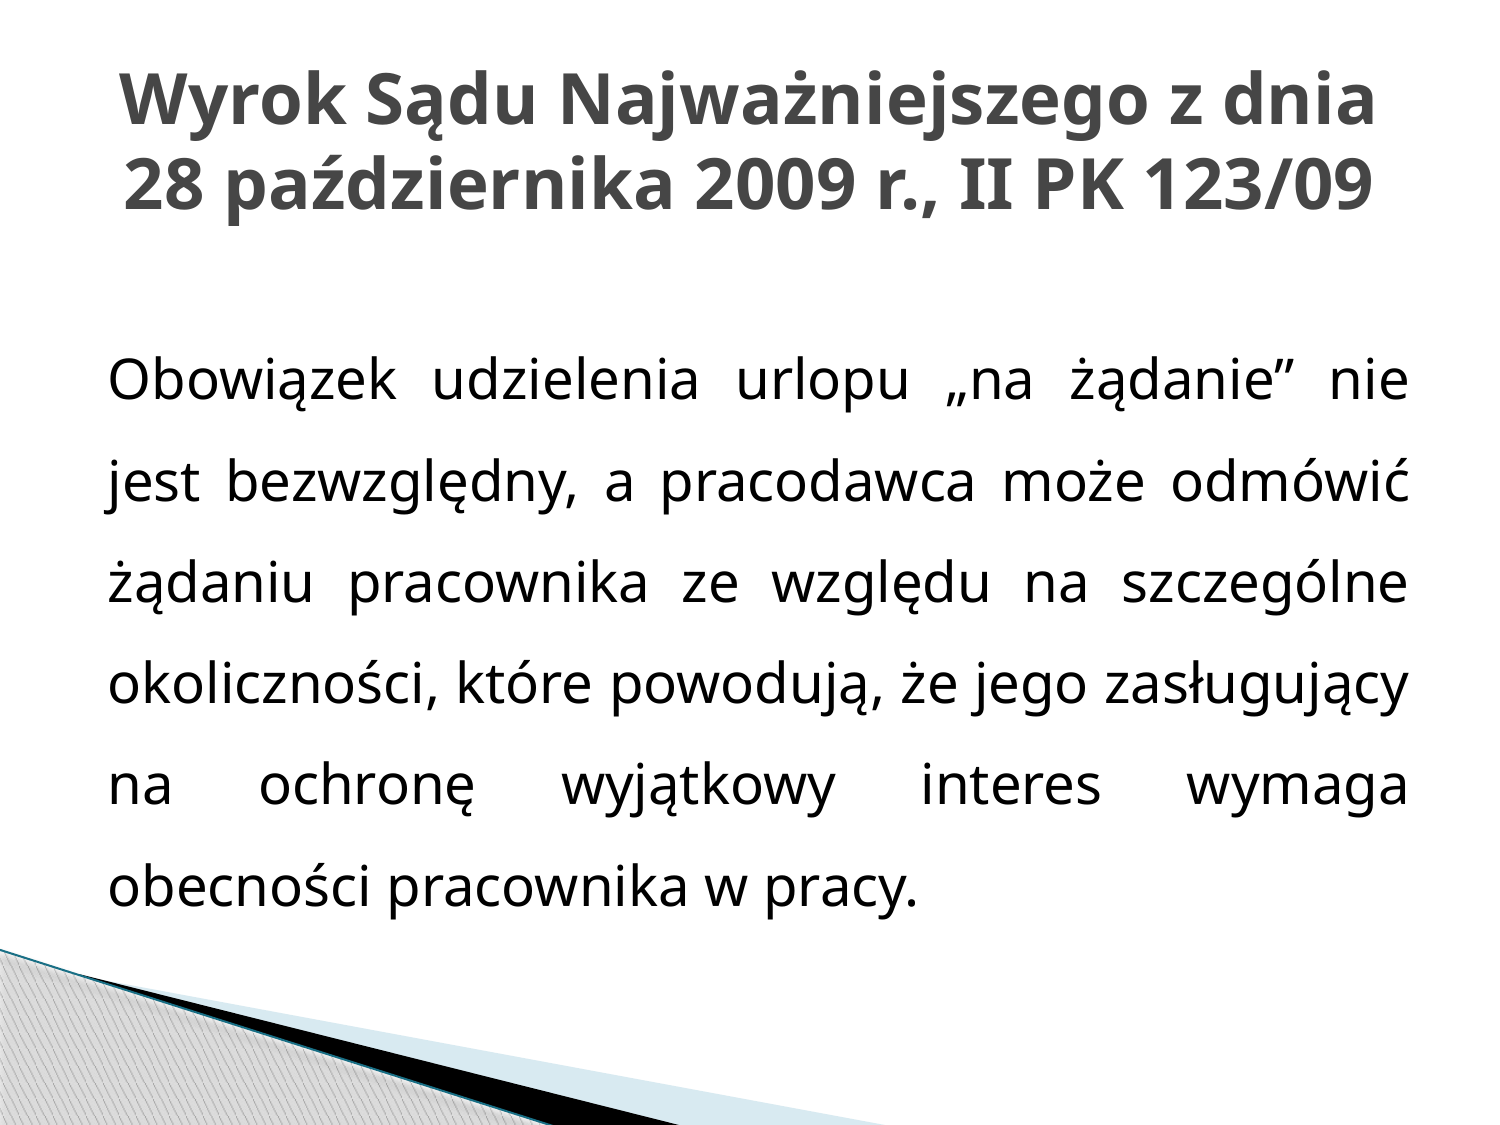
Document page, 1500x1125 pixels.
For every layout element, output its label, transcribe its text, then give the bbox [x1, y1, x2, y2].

list Obowiązek udzielenia urlopu „na żądanie” nie jest bezwzględny, a pracodawca może odmówić żądaniu pracownika ze względu na szczególne okoliczności, które powodują, że jego zasługujący na ochronę wyjątkowy interes wymaga obecności pracownika w pracy. [75, 302, 1425, 1059]
title Wyrok Sądu Najważniejszego z dnia 28 października 2009 r., II PK 123/09 [75, 45, 1425, 233]
